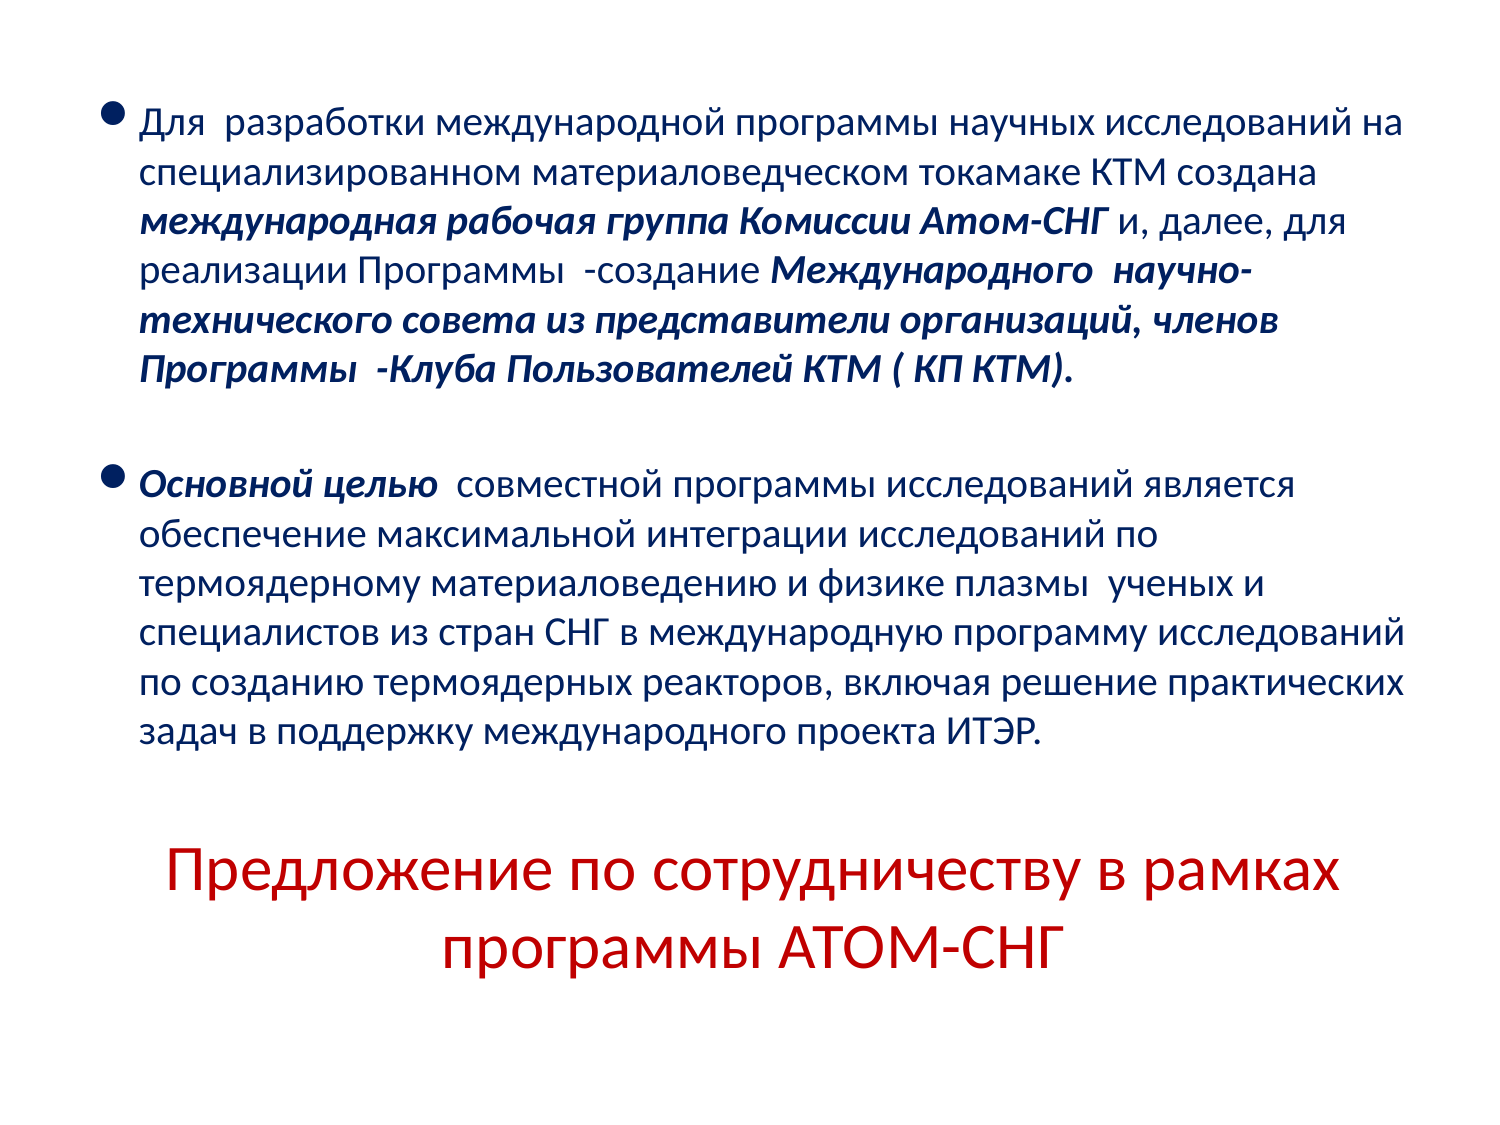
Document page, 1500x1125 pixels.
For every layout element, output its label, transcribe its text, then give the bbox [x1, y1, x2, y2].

title Предложение по сотрудничеству в рамках программы АТОМ-СНГ [82, 821, 1425, 991]
list Для разработки международной программы научных исследований на специализированном материаловедческом токамаке КТМ создана международная рабочая группа Комиссии Атом-СНГ и, далее, для реализации Программы -создание Международного научно-технического совета из представители организаций, членов Программы -Клуба Пользователей КТМ ( КП КТМ). Основной целью совместной программы исследований является обеспечение максимальной интеграции исследований по термоядерному материаловедению и физике плазмы ученых и специалистов из стран СНГ в международную программу исследований по созданию термоядерных реакторов, включая решение практических задач в поддержку международного проекта ИТЭР. [82, 86, 1425, 821]
